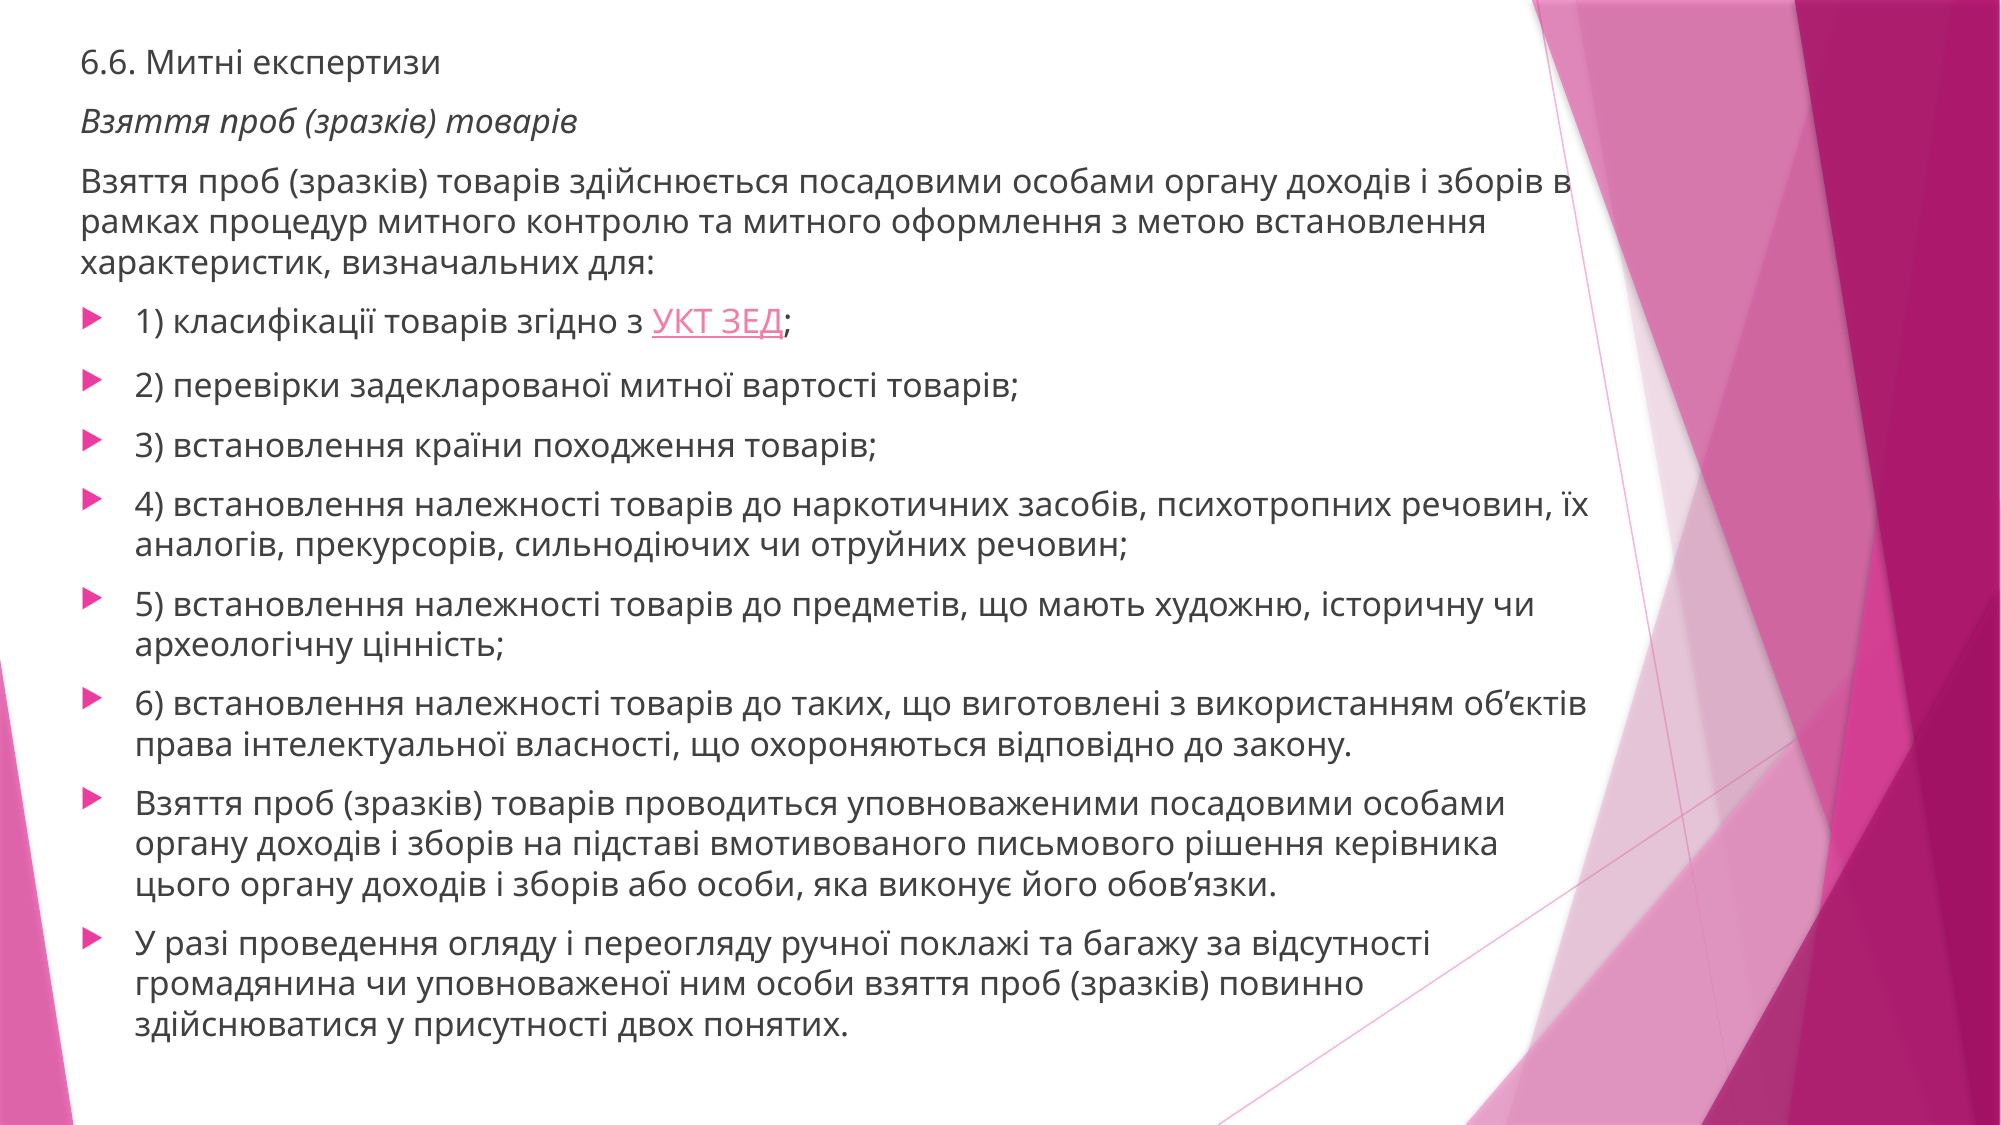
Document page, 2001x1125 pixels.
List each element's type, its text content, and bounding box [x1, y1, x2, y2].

list 6.6. Митні експертизи Взяття проб (зразків) товарів Взяття проб (зразків) товарів здійснюється посадовими особами органу доходів і зборів в рамках процедур митного контролю та митного оформлення з метою встановлення характеристик, визначальних для: 1) класифікації товарів згідно з УКТ ЗЕД; 2) перевірки задекларованої митної вартості товарів; 3) встановлення країни походження товарів; 4) встановлення належності товарів до наркотичних засобів, психотропних речовин, їх аналогів, прекурсорів, сильнодіючих чи отруйних речовин; 5) встановлення належності товарів до предметів, що мають художню, історичну чи археологічну цінність; 6) встановлення належності товарів до таких, що виготовлені з використанням об’єктів права інтелектуальної власності, що охороняються відповідно до закону. Взяття проб (зразків) товарів проводиться уповноваженими посадовими особами органу доходів і зборів на підставі вмотивованого письмового рішення керівника цього органу доходів і зборів або особи, яка виконує його обов’язки. У разі проведення огляду і переогляду ручної поклажі та багажу за відсутності громадянина чи уповноваженої ним особи взяття проб (зразків) повинно здійснюватися у присутності двох понятих. [64, 33, 1619, 1055]
